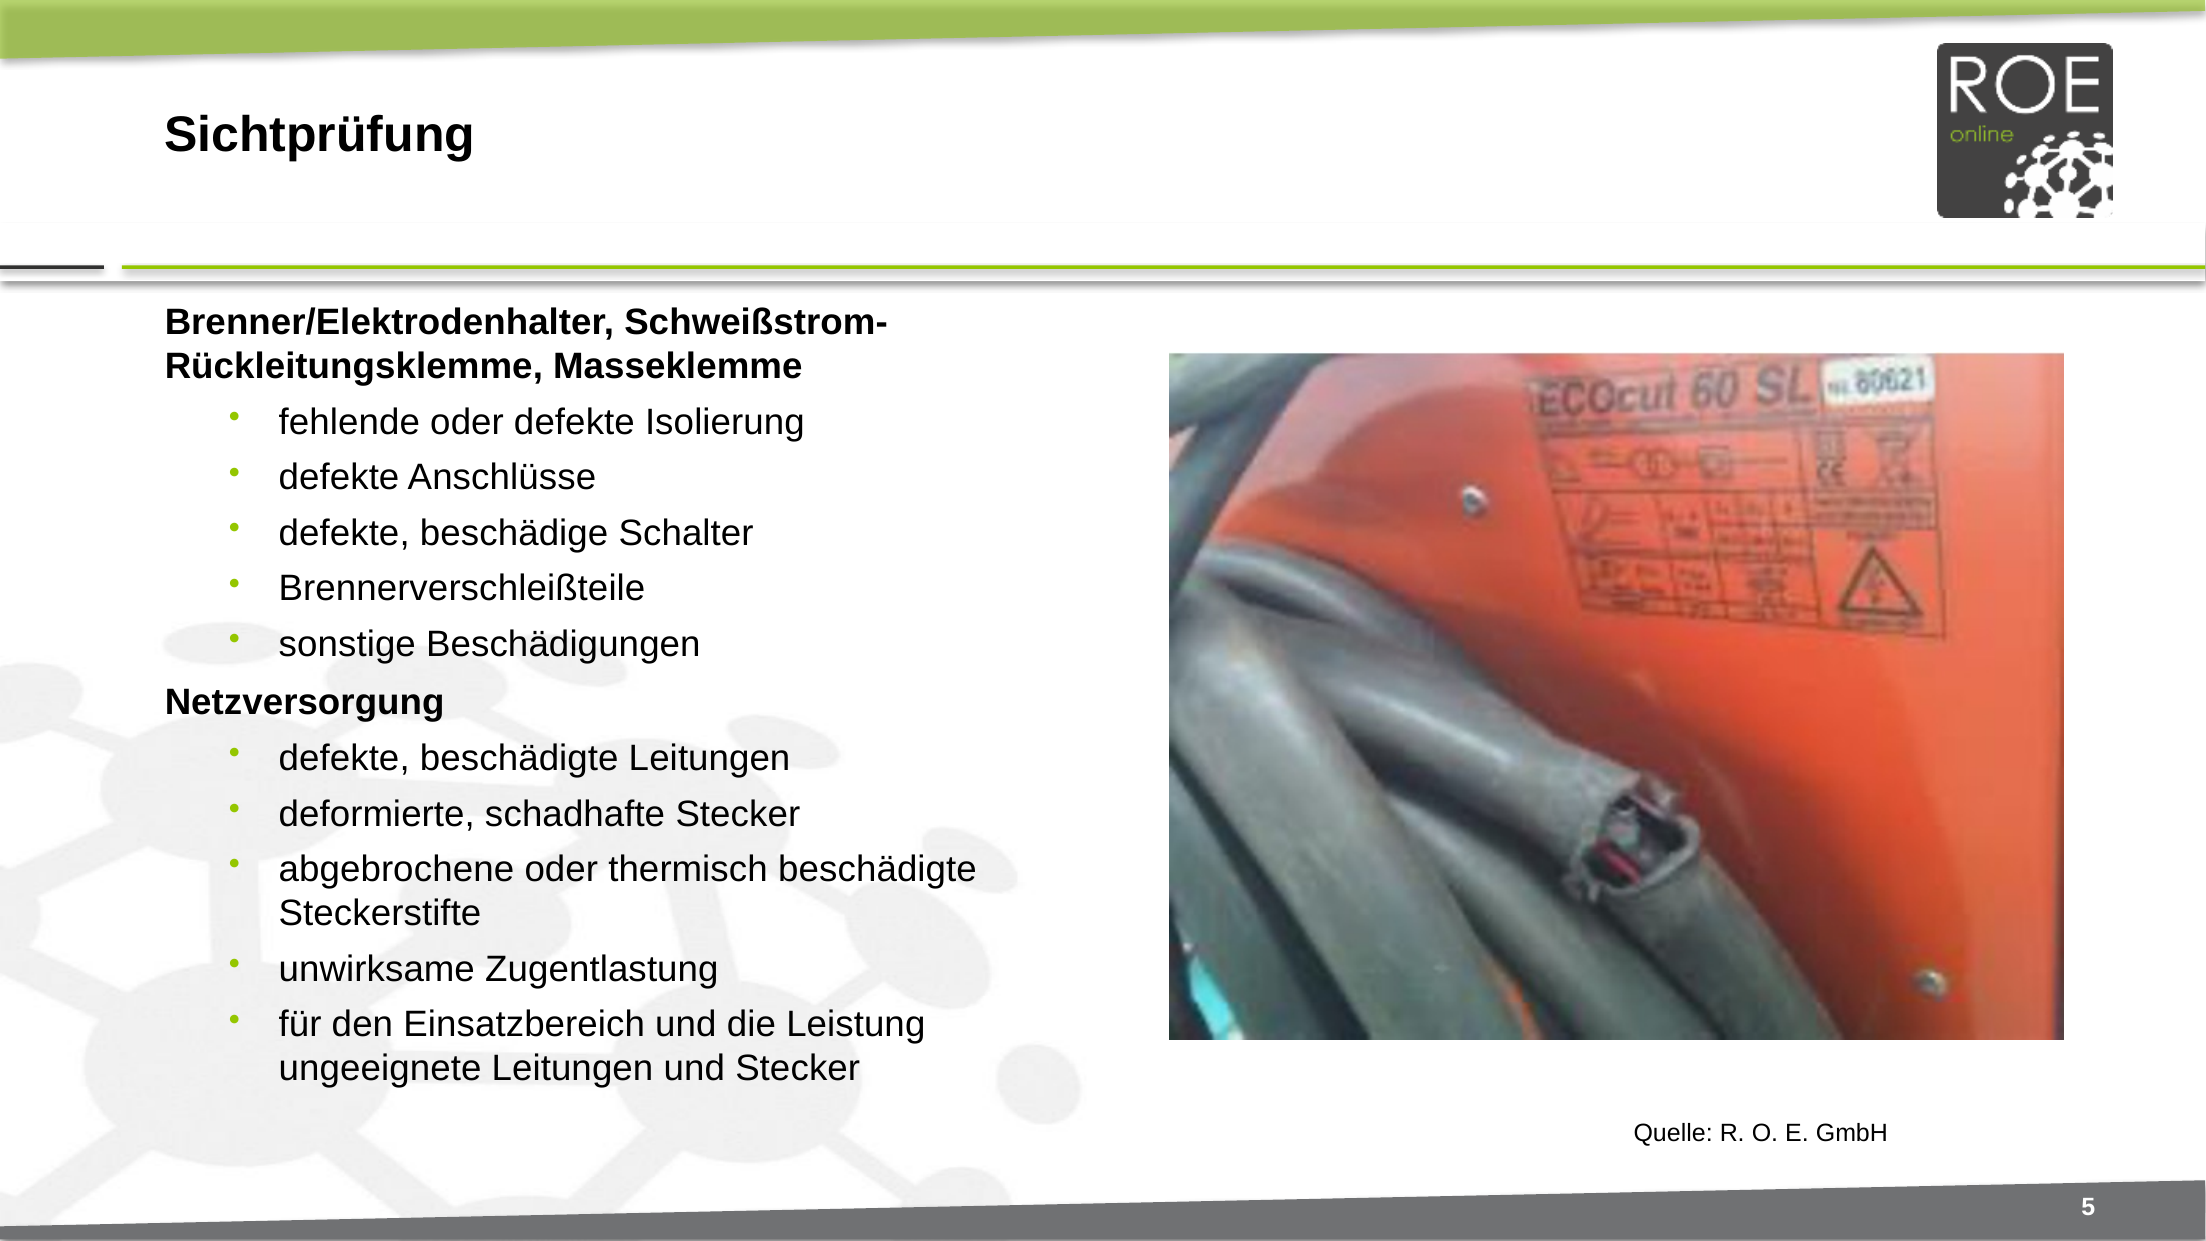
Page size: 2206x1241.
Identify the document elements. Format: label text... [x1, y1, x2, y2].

text_box Quelle: R. O. E. GmbH [1618, 1108, 1904, 1154]
title Sichtprüfung [146, 41, 1878, 221]
list Brenner/Elektrodenhalter, Schweißstrom-Rückleitungsklemme, Masseklemme fehlende oder defekte Isolierung defekte Anschlüsse defekte, beschädige Schalter Brennerverschleißteile sonstige Beschädigungen Netzversorgung defekte, beschädigte Leitungen deformierte, schadhafte Stecker abgebrochene oder thermisch beschädigte Steckerstifte unwirksame Zugentlastung für den Einsatzbereich und die Leistung ungeeignete Leitungen und Stecker [147, 289, 1103, 1103]
picture [1937, 43, 2113, 218]
slide_number 5 [2023, 1183, 2153, 1228]
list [1169, 351, 2064, 1040]
